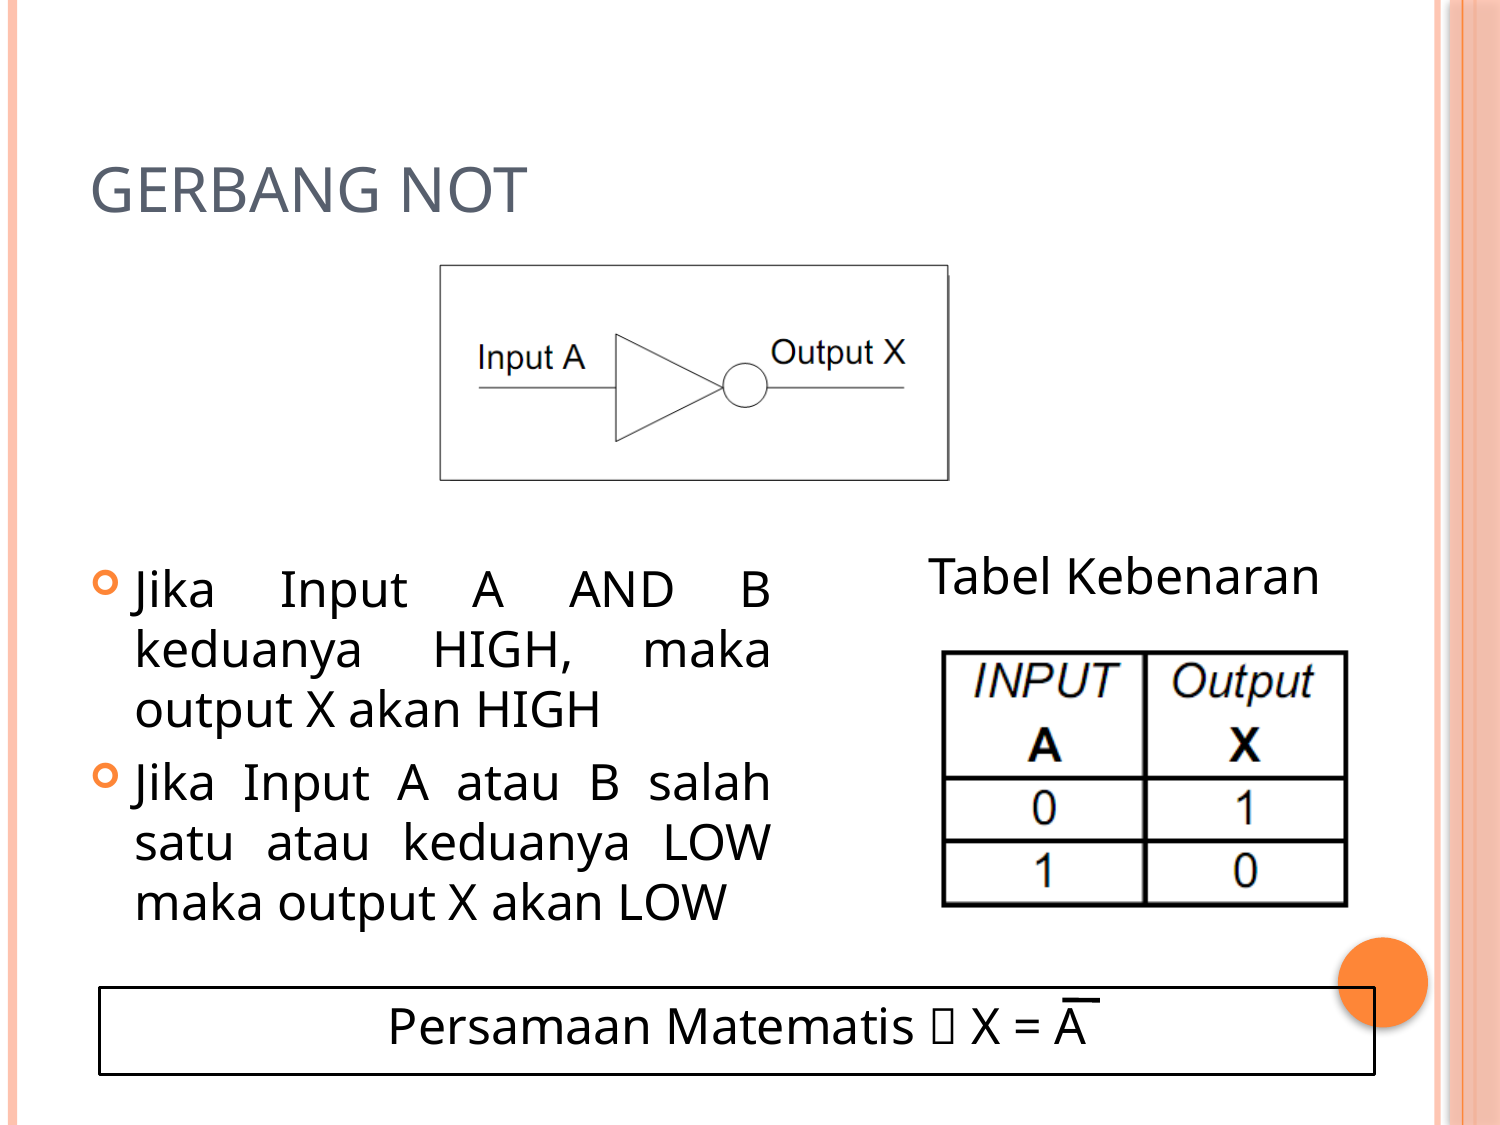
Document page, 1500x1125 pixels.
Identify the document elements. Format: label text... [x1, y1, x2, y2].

picture [936, 649, 1351, 912]
list Jika Input A AND B keduanya HIGH, maka output X akan HIGH Jika Input A atau B salah satu atau keduanya LOW maka output X akan LOW [75, 549, 788, 950]
picture [436, 261, 951, 482]
title Gerbang NOT [75, 45, 1300, 233]
text_box Tabel Kebenaran [824, 537, 1425, 625]
text_box Persamaan Matematis  X = A [99, 987, 1375, 1075]
